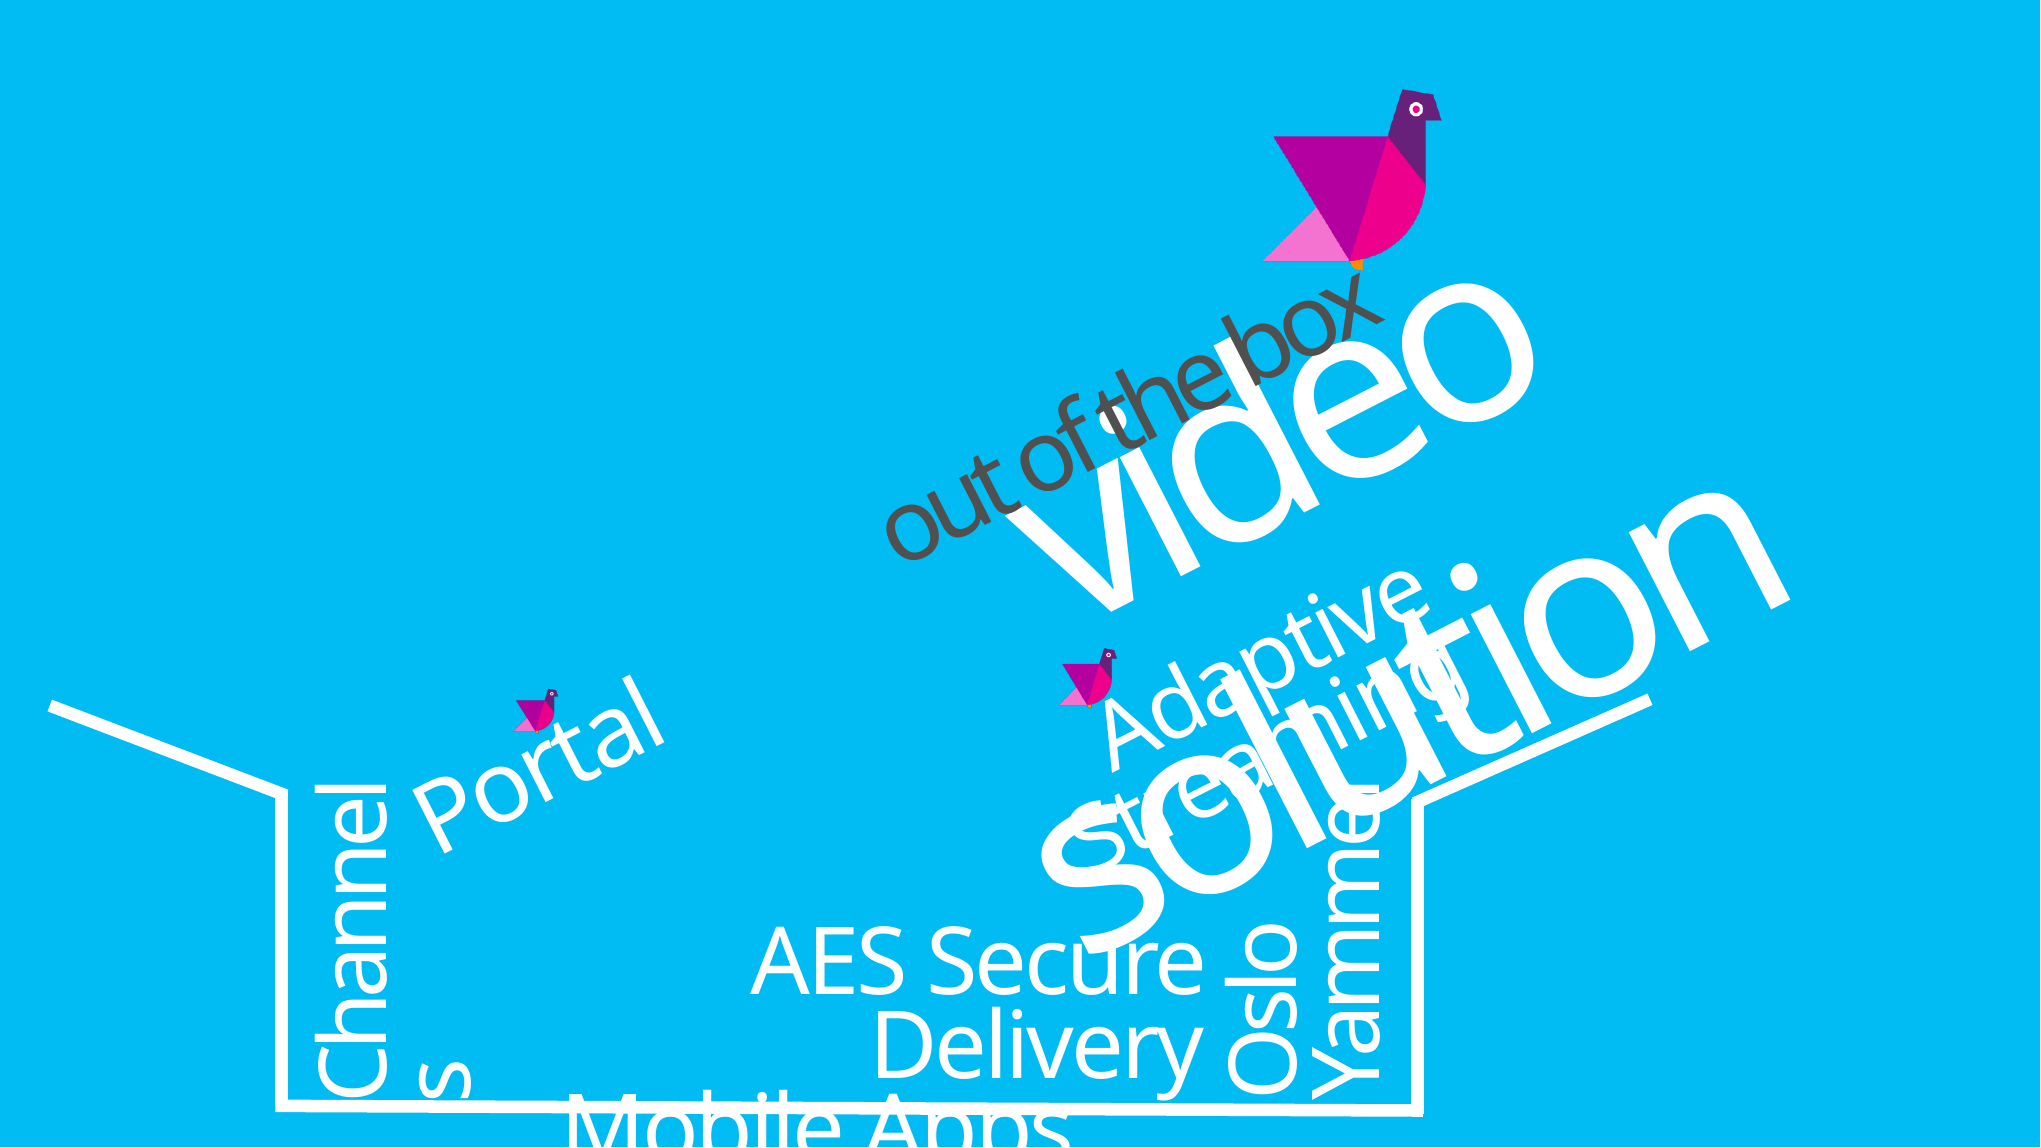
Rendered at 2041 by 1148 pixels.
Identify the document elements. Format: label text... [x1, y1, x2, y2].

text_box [49, 699, 1651, 1114]
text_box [653, 646, 1484, 821]
text_box Channels [231, 1114, 497, 1118]
text_box AES Secure Delivery Mobile Apps [415, 1114, 1220, 1148]
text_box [394, 687, 653, 816]
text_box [464, 82, 1925, 588]
text_box Oslo Yammer [1224, 603, 1406, 646]
